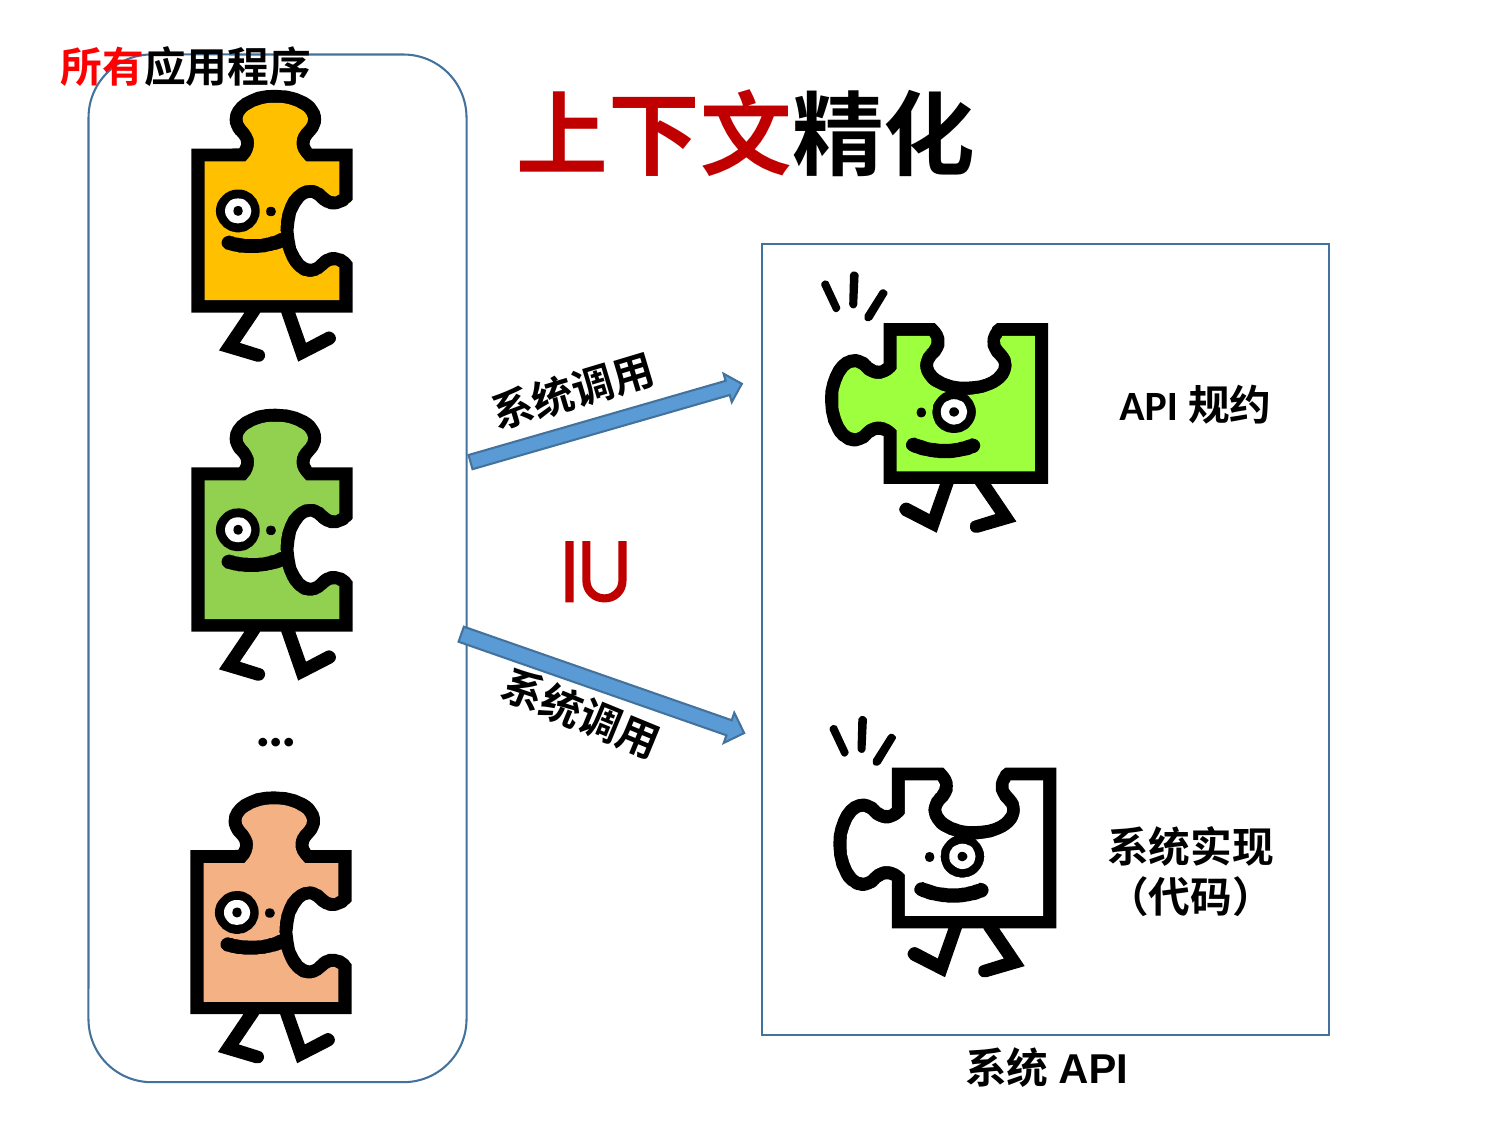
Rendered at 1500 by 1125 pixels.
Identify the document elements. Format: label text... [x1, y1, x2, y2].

text_box  [539, 517, 675, 609]
text_box [467, 371, 744, 471]
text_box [821, 271, 1049, 533]
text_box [191, 408, 353, 681]
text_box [829, 716, 1057, 978]
title 上下文精化 [501, 45, 1425, 233]
text_box 所有应用程序 [45, 33, 345, 99]
text_box 系统调用 [469, 326, 691, 450]
text_box 系统API [901, 1034, 1191, 1100]
text_box 系统调用 [478, 645, 699, 787]
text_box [191, 89, 353, 362]
text_box [457, 625, 746, 745]
text_box [761, 243, 1330, 1036]
text_box [87, 53, 468, 1084]
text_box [190, 680, 352, 1064]
